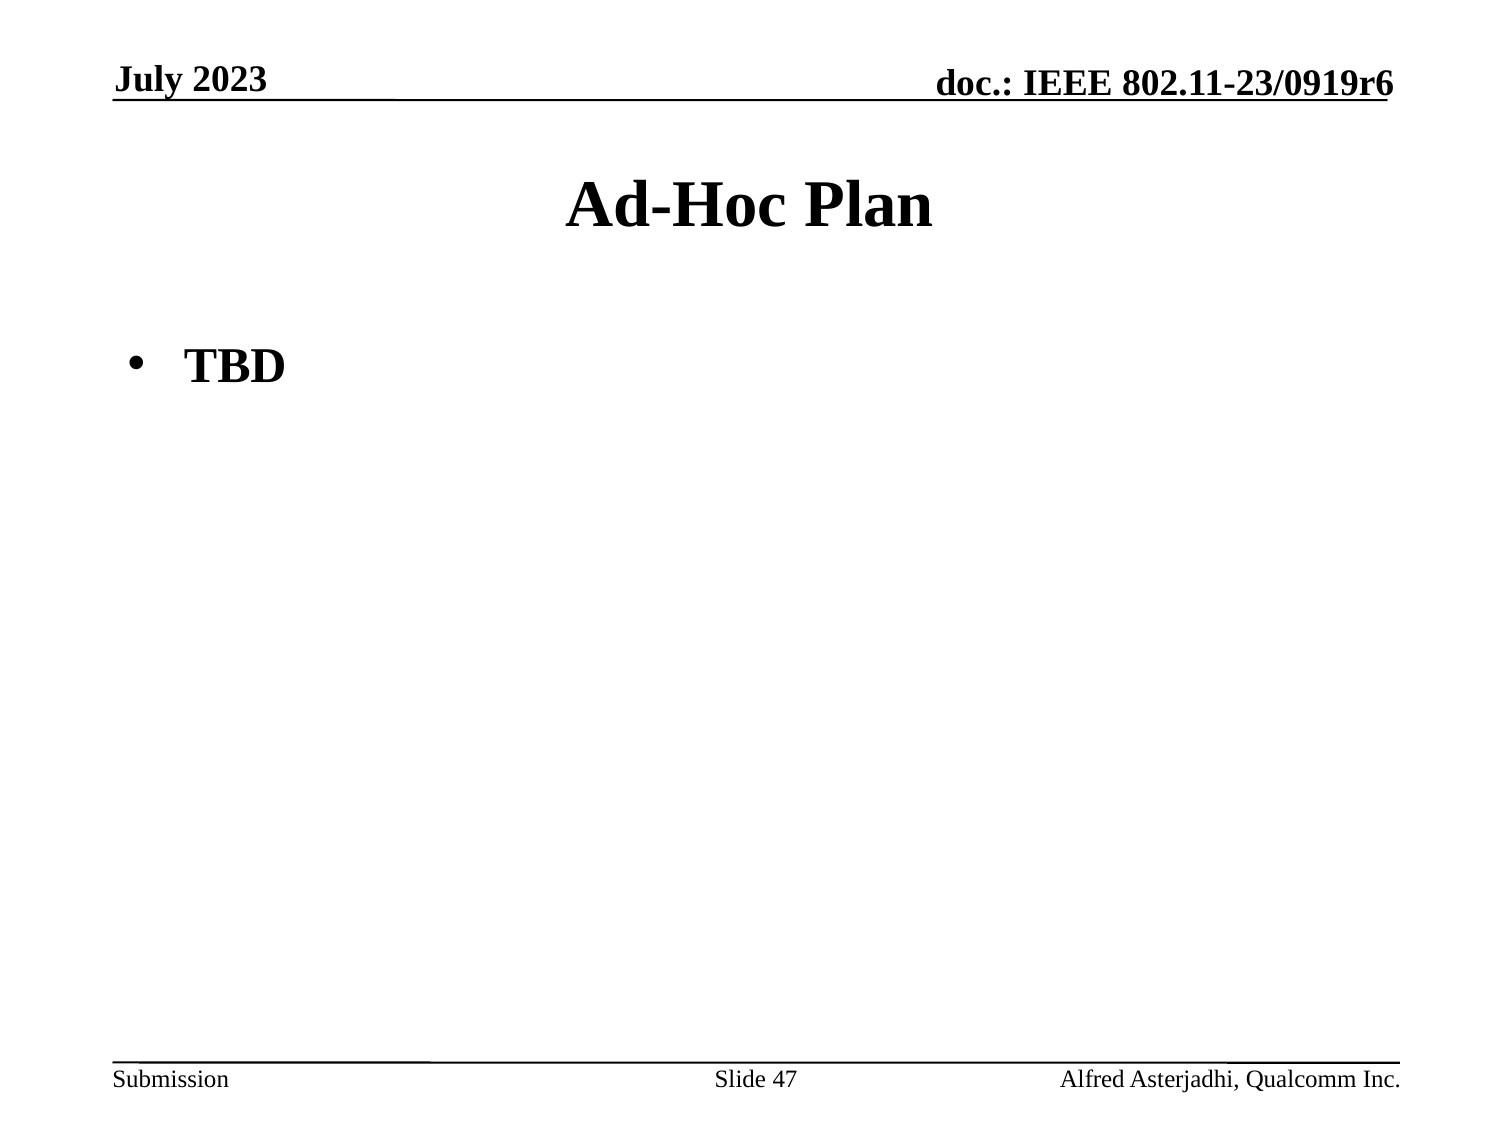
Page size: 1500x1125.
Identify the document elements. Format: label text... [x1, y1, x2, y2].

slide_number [114, 54, 423, 100]
footer Alfred Asterjadhi, Qualcomm Inc. [878, 1061, 1402, 1093]
title Ad-Hoc Plan [112, 112, 1388, 288]
list TBD [112, 324, 1388, 1000]
slide_number Slide 47 [712, 1061, 800, 1123]
